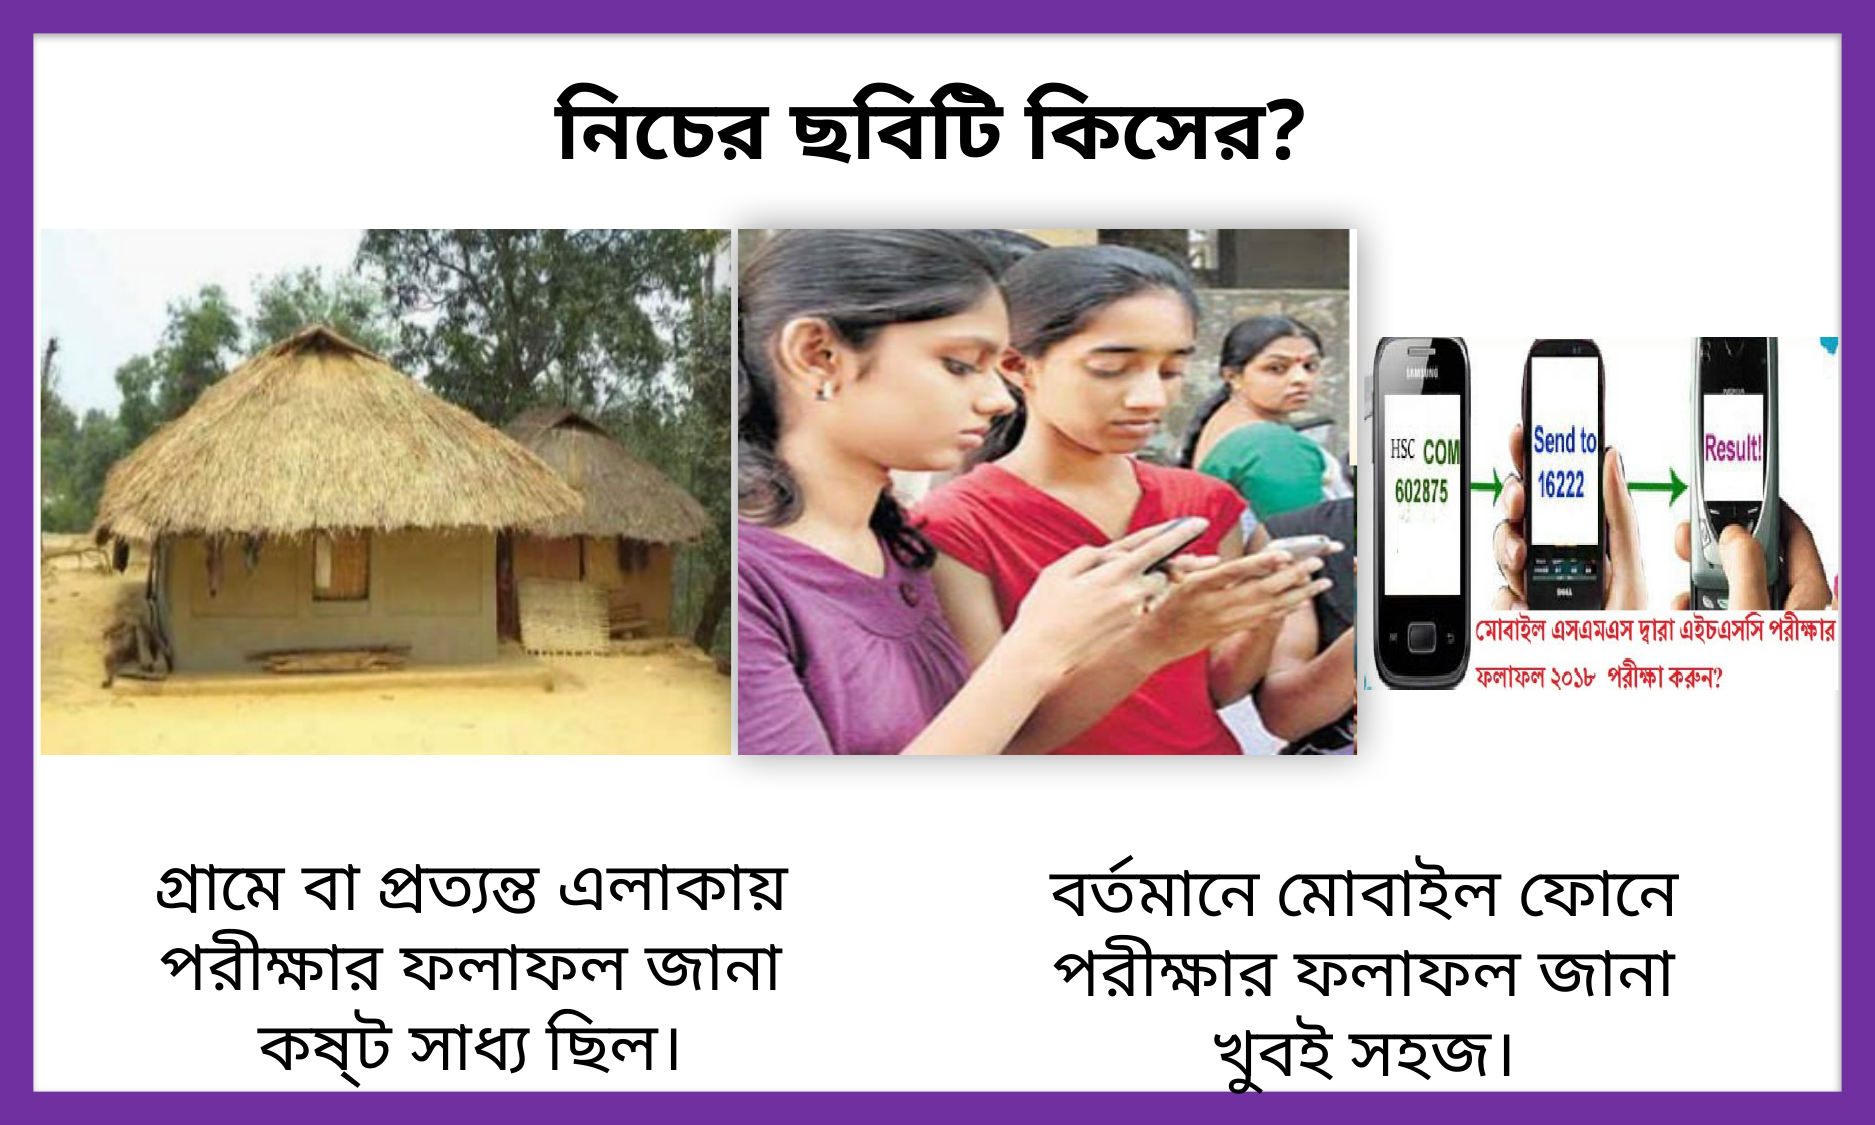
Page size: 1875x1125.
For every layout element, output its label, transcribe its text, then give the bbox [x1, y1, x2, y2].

text_box গ্রামে বা প্রত্যন্ত এলাকায় পরীক্ষার ফলাফল জানা কষ্ট সাধ্য ছিল। [84, 836, 858, 1092]
picture [40, 229, 732, 755]
picture [738, 229, 1358, 755]
text_box নিচের ছবিটি কিসের? [349, 68, 1513, 184]
picture [1364, 337, 1839, 690]
text_box বর্তমানে মোবাইল ফোনে পরীক্ষার ফলাফল জানা খুবই সহজ। [977, 842, 1751, 1097]
